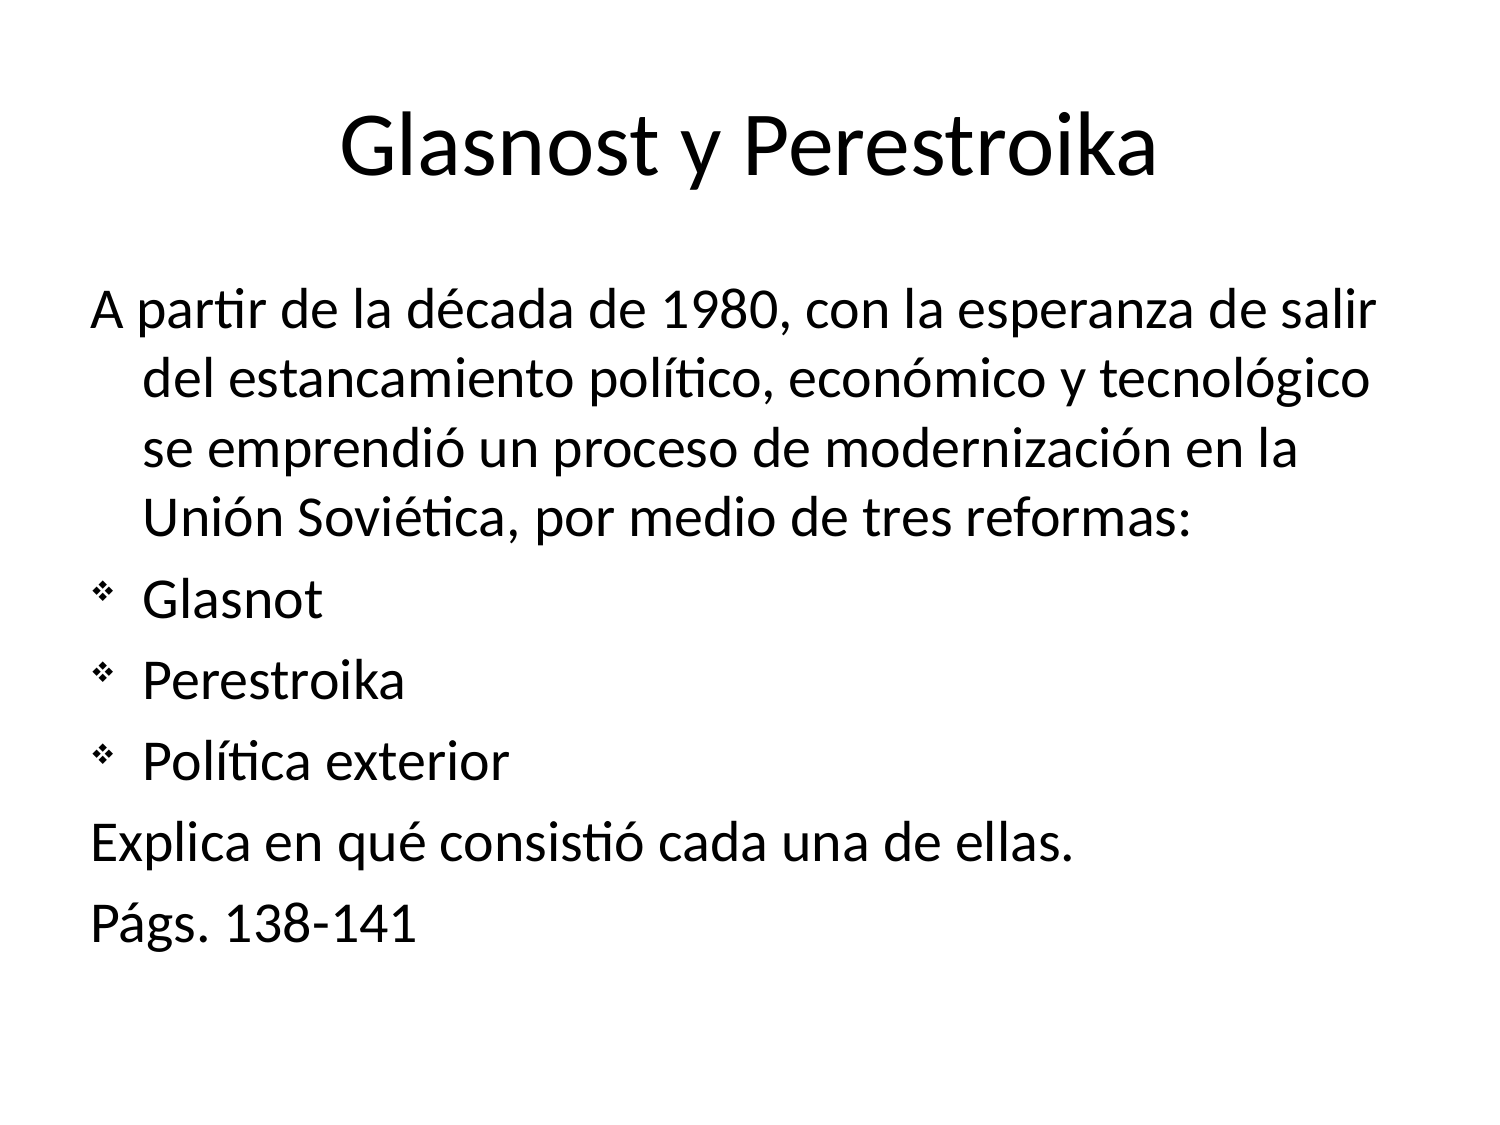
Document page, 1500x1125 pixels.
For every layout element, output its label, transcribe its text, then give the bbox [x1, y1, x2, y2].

title Glasnost y Perestroika [75, 45, 1425, 233]
list A partir de la década de 1980, con la esperanza de salir del estancamiento político, económico y tecnológico se emprendió un proceso de modernización en la Unión Soviética, por medio de tres reformas: Glasnot Perestroika Política exterior Explica en qué consistió cada una de ellas. Págs. 138-141 [75, 262, 1425, 1005]
